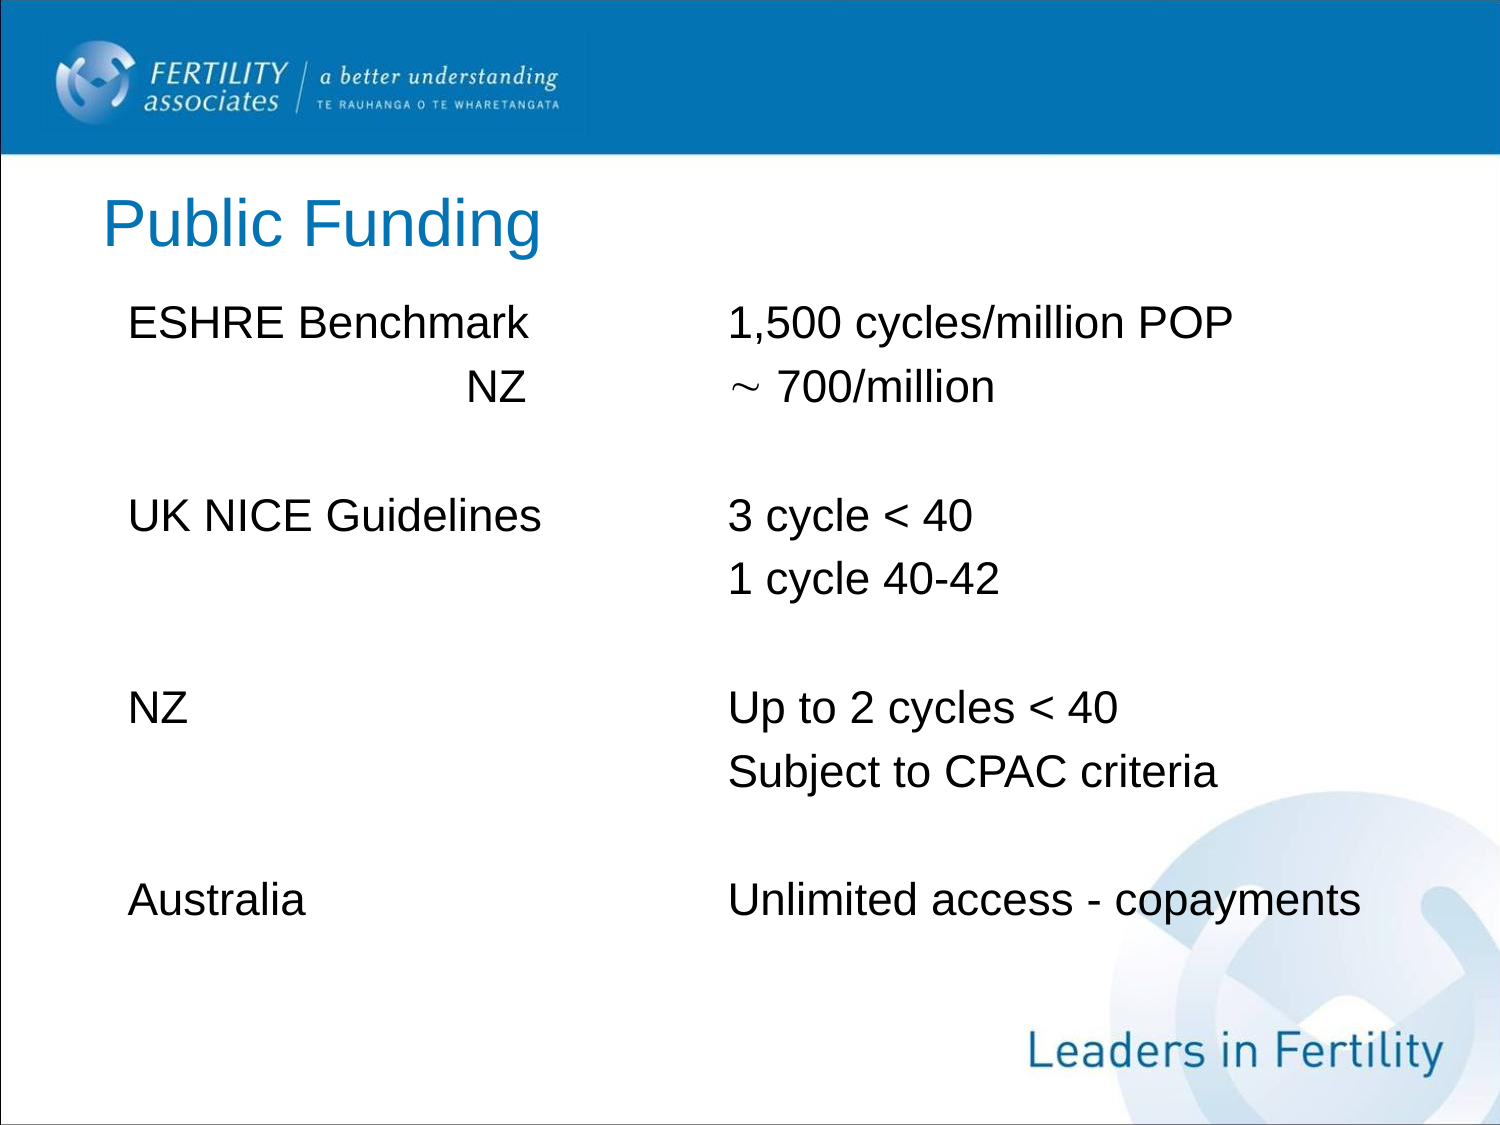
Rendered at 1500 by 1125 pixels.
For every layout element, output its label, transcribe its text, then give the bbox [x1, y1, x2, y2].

title Public Funding [87, 143, 1363, 297]
picture [0, 0, 1500, 1125]
list ESHRE Benchmark 1,500 cycles/million POP NZ  700/million UK NICE Guidelines 3 cycle < 40 1 cycle 40-42 NZ Up to 2 cycles < 40 Subject to CPAC criteria Australia Unlimited access - copayments [112, 285, 1464, 1031]
